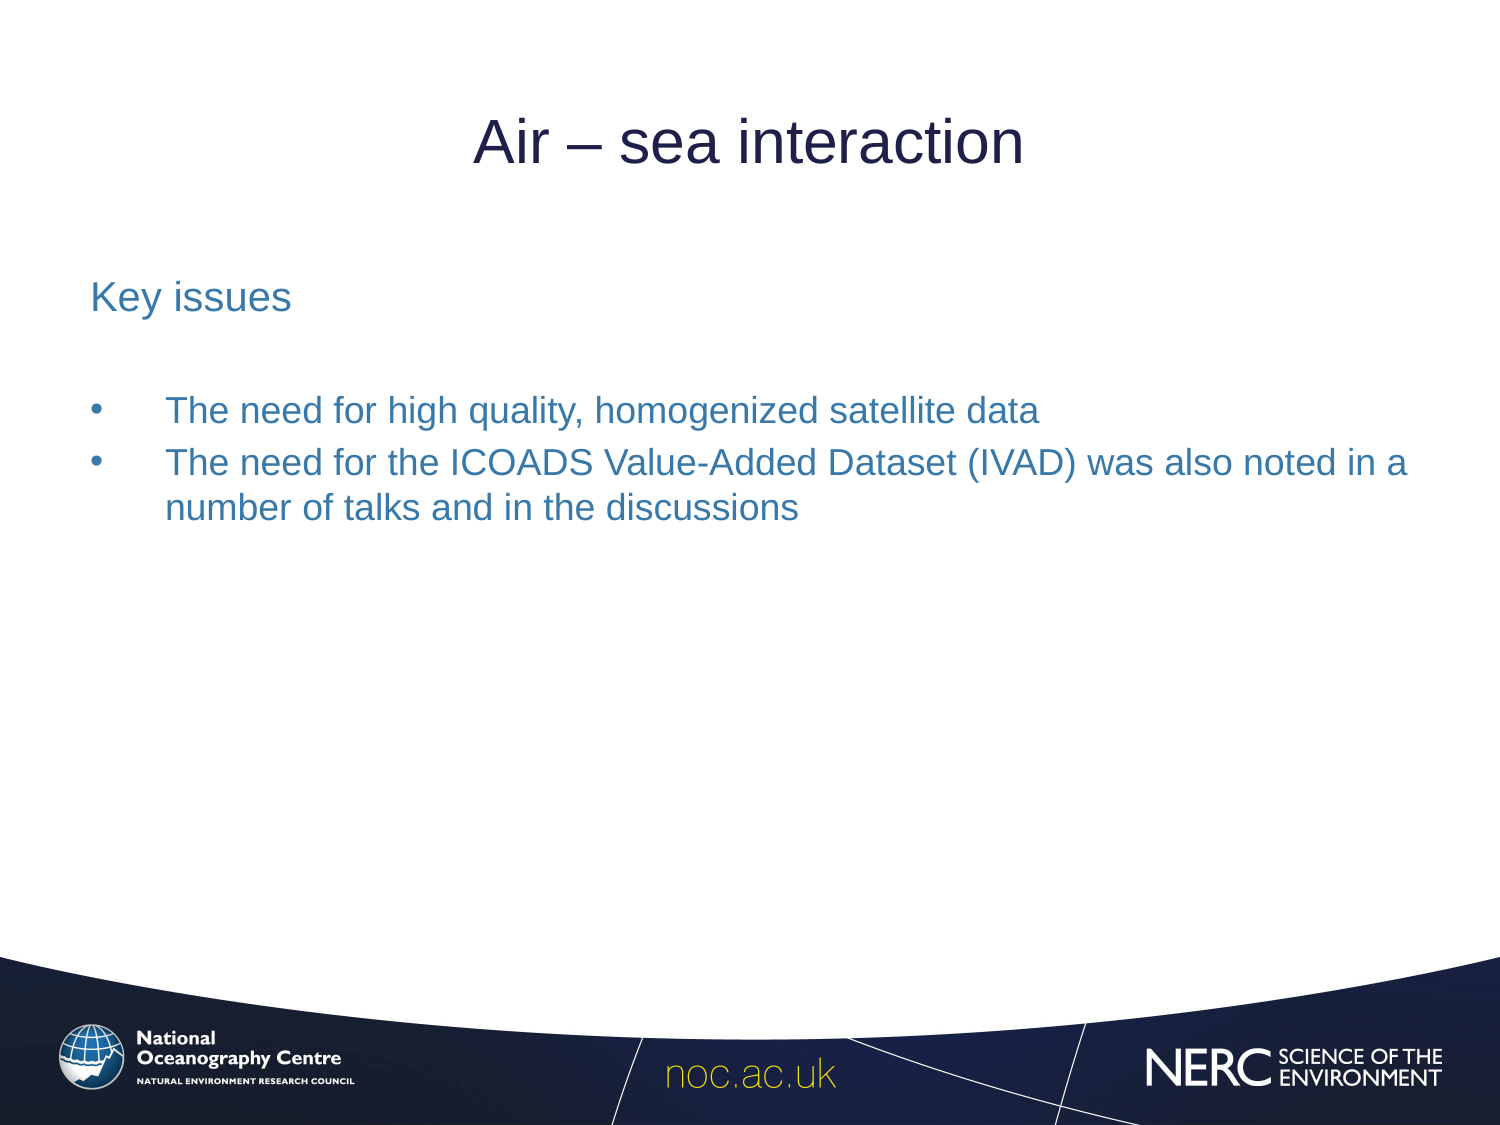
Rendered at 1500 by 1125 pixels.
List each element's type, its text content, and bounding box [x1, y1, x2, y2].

list Key issues The need for high quality, homogenized satellite data The need for the ICOADS Value-Added Dataset (IVAD) was also noted in a number of talks and in the discussions [75, 262, 1425, 1005]
picture [0, 955, 1500, 1125]
title Air – sea interaction [75, 45, 1425, 233]
